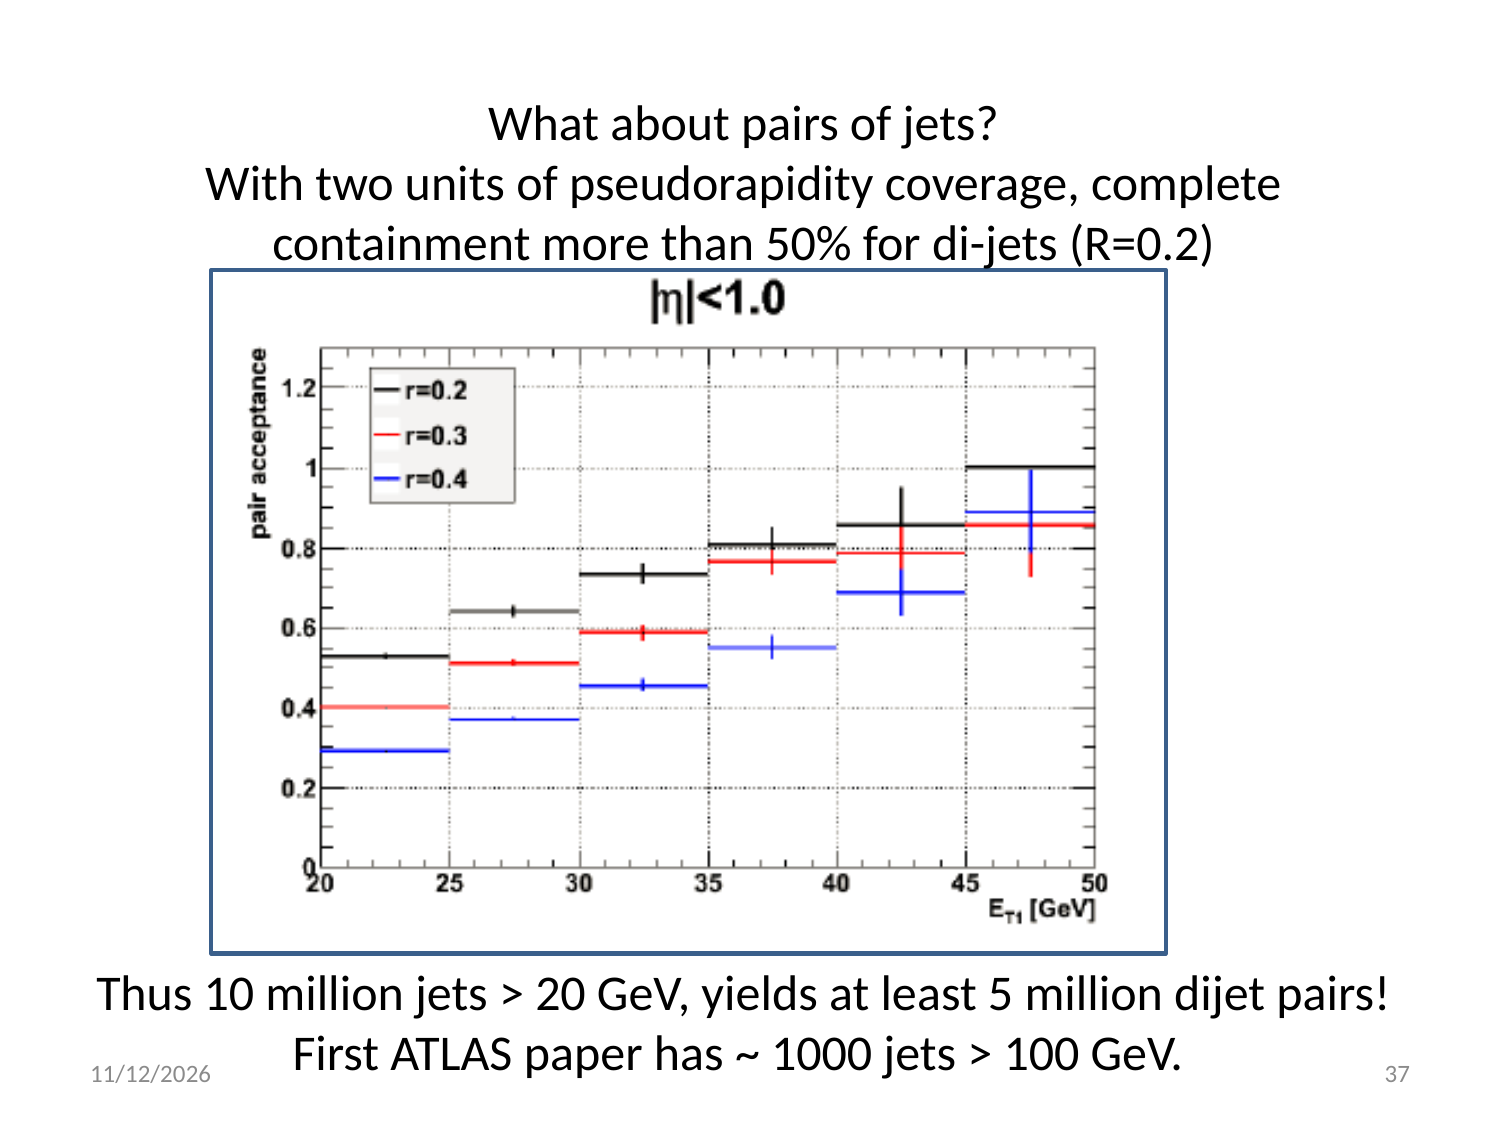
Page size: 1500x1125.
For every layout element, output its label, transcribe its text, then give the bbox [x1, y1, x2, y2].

picture [203, 263, 1146, 939]
text_box Thus 10 million jets > 20 GeV, yields at least 5 million dijet pairs! First ATLAS paper has ~ 1000 jets > 100 GeV. [81, 953, 1406, 1089]
slide_number 37 [1074, 1042, 1425, 1103]
text_box What about pairs of jets? With two units of pseudorapidity coverage, complete containment more than 50% for di-jets (R=0.2) [56, 83, 1432, 278]
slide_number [75, 1042, 425, 1103]
text_box [209, 278, 1168, 953]
